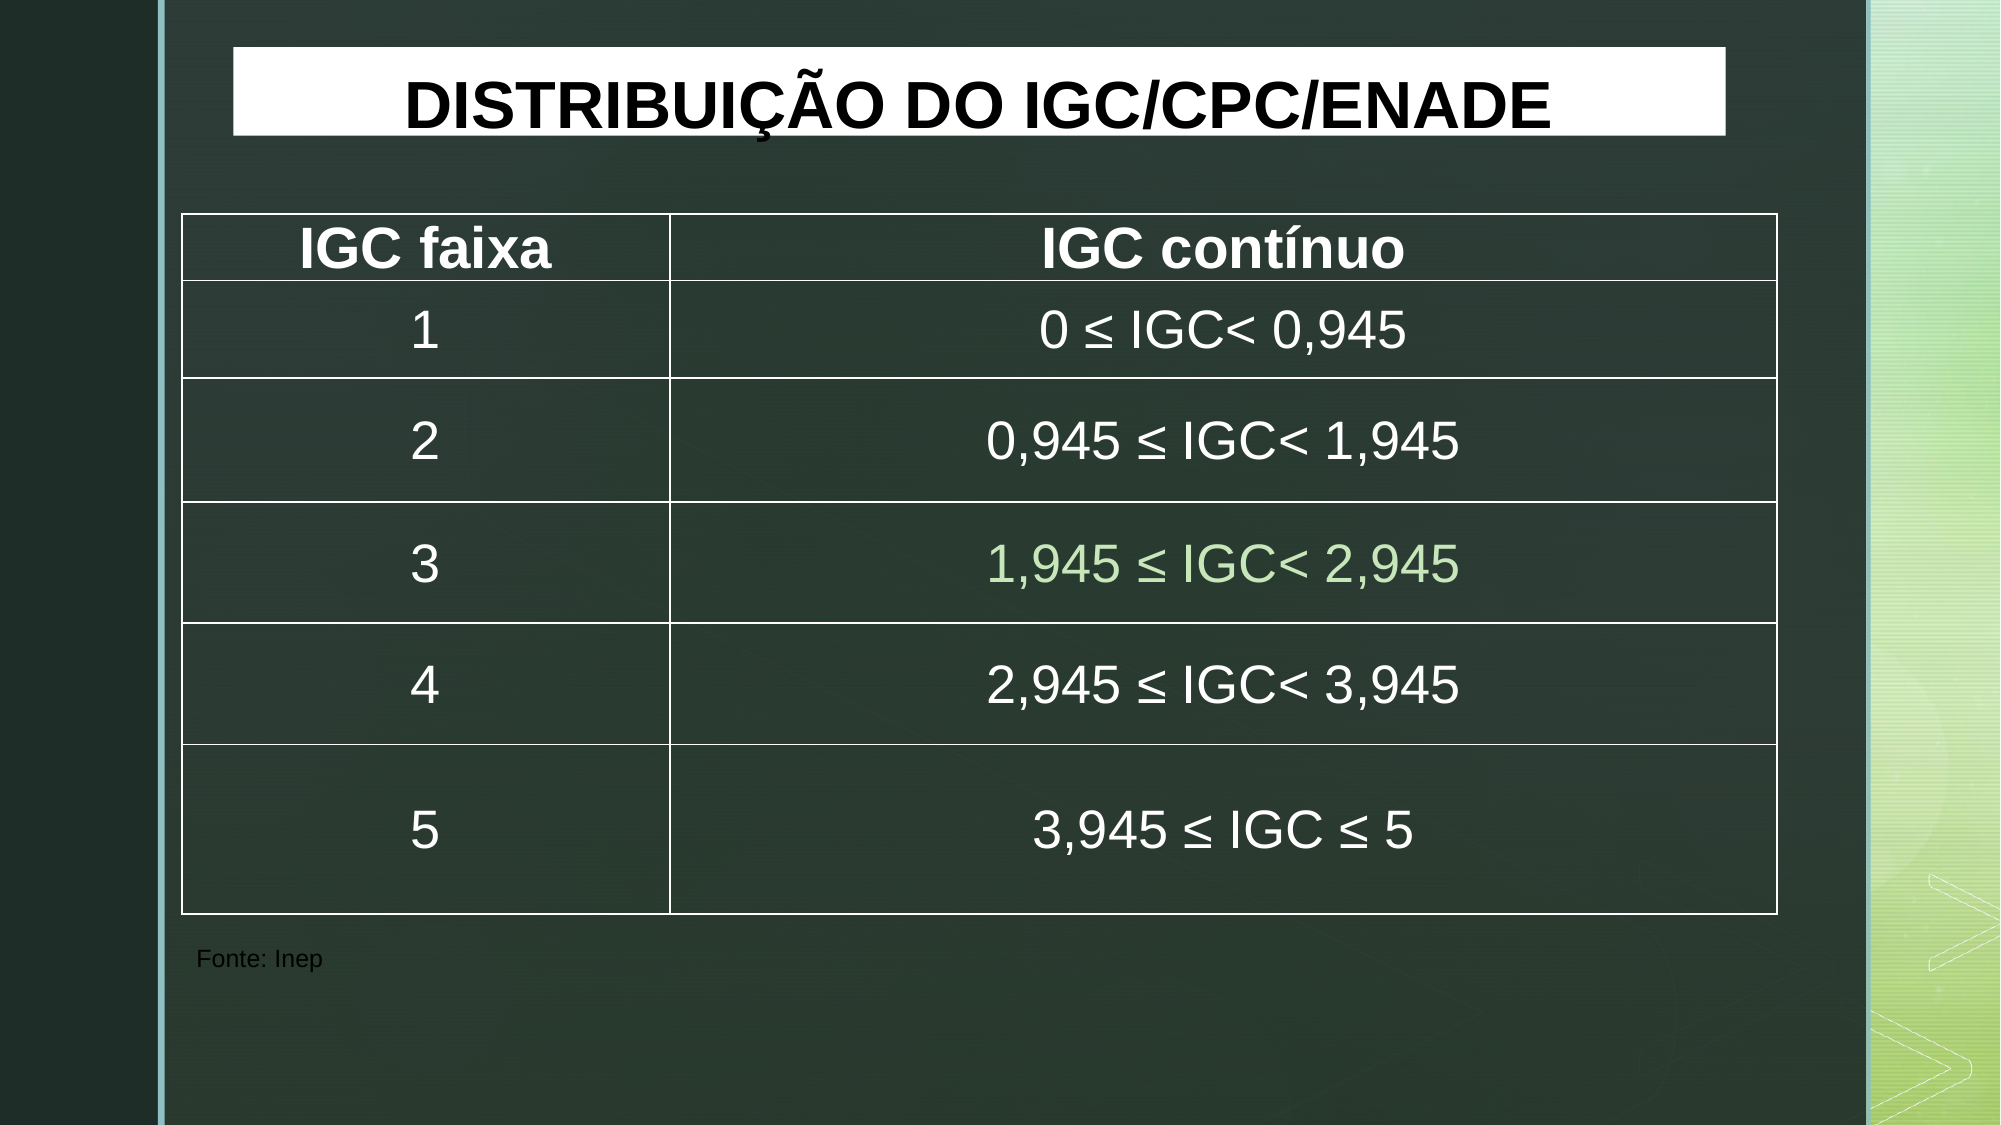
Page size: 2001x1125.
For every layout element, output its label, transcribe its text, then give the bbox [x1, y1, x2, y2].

table_cell 3,945 ≤ IGC ≤ 5 [671, 745, 1776, 913]
table_cell 4 [183, 624, 669, 744]
table_header IGC faixa [183, 215, 669, 280]
table_cell 1 [183, 281, 669, 377]
table_cell 3 [183, 503, 669, 622]
table_cell 1,945 ≤ IGC< 2,945 [671, 503, 1776, 622]
text_box Fonte: Inep [181, 935, 1012, 981]
table_cell 0 ≤ IGC< 0,945 [671, 281, 1776, 377]
picture [1871, 0, 2001, 1125]
table_cell 2 [183, 379, 669, 501]
table_cell 0,945 ≤ IGC< 1,945 [671, 379, 1776, 501]
text_box DISTRIBUIÇÃO DO IGC/CPC/ENADE [233, 47, 1726, 136]
table_cell 2,945 ≤ IGC< 3,945 [671, 624, 1776, 744]
table_cell 5 [183, 745, 669, 913]
table_header IGC contínuo [671, 215, 1776, 280]
